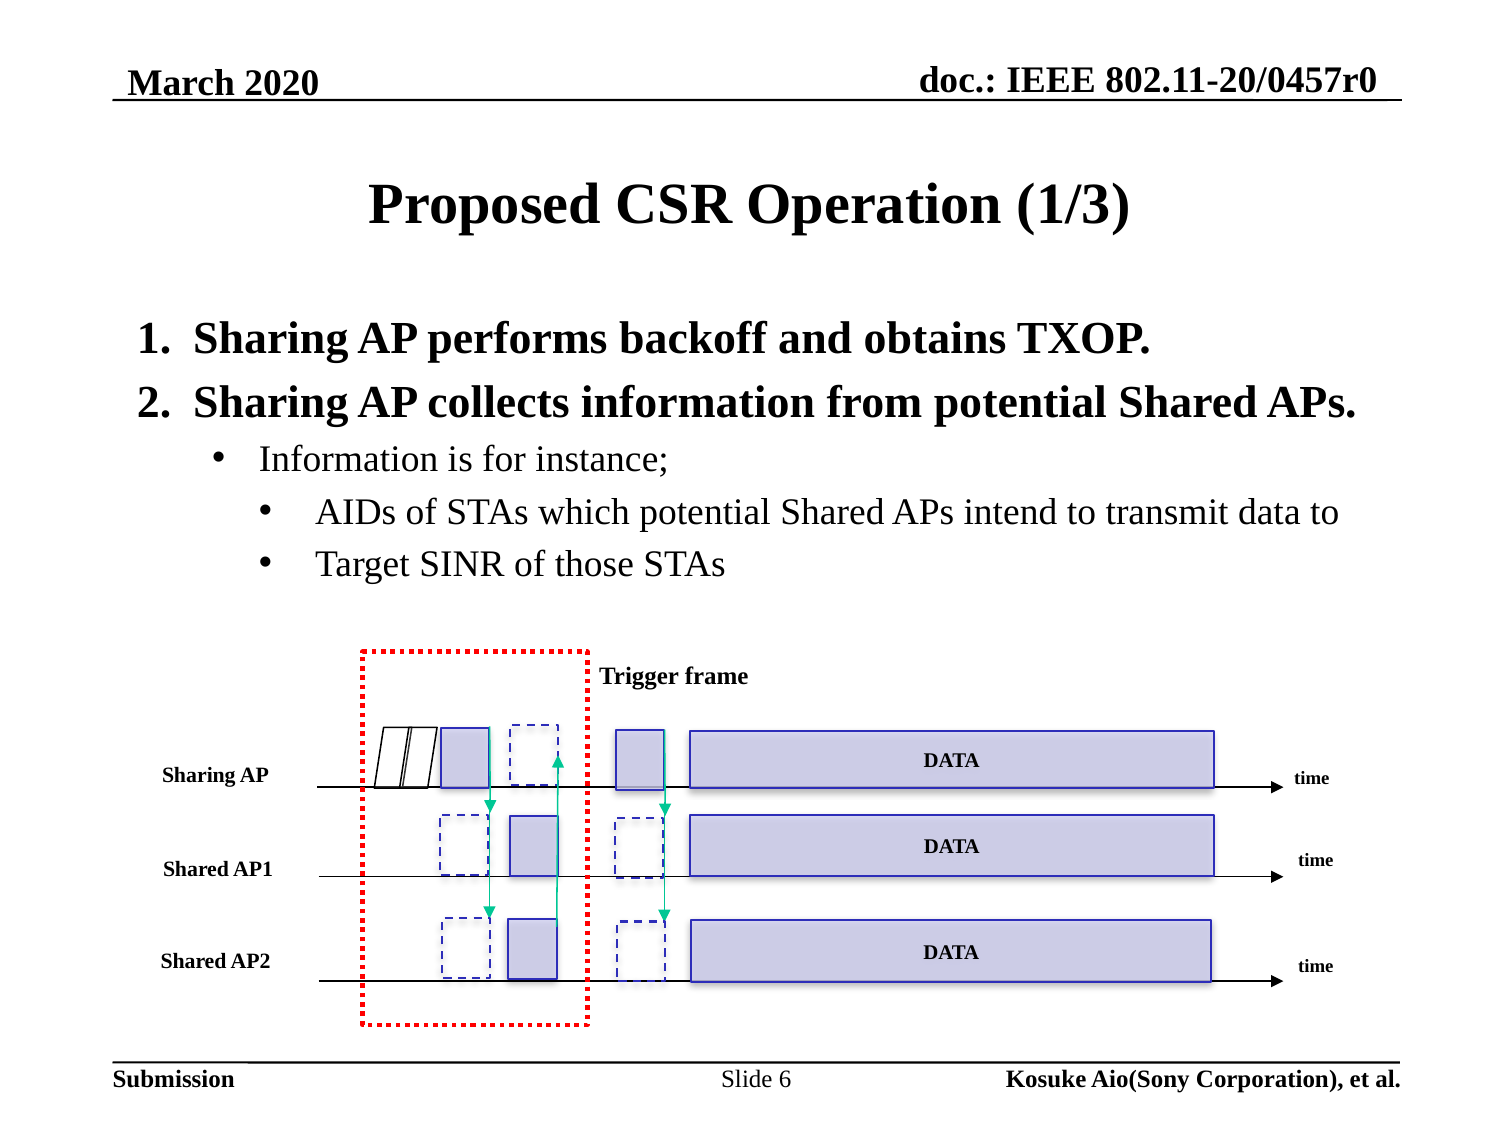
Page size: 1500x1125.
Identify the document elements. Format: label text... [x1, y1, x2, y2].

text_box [115, 651, 1441, 1026]
slide_number Slide 6 [712, 1061, 801, 1093]
title Proposed CSR Operation (1/3) [112, 112, 1388, 288]
footer Kosuke Aio(Sony Corporation), et al. [962, 1061, 1402, 1093]
list Sharing AP performs backoff and obtains TXOP. Sharing AP collects information from potential Shared APs. Information is for instance; AIDs of STAs which potential Shared APs intend to transmit data to Target SINR of those STAs [112, 299, 1438, 653]
